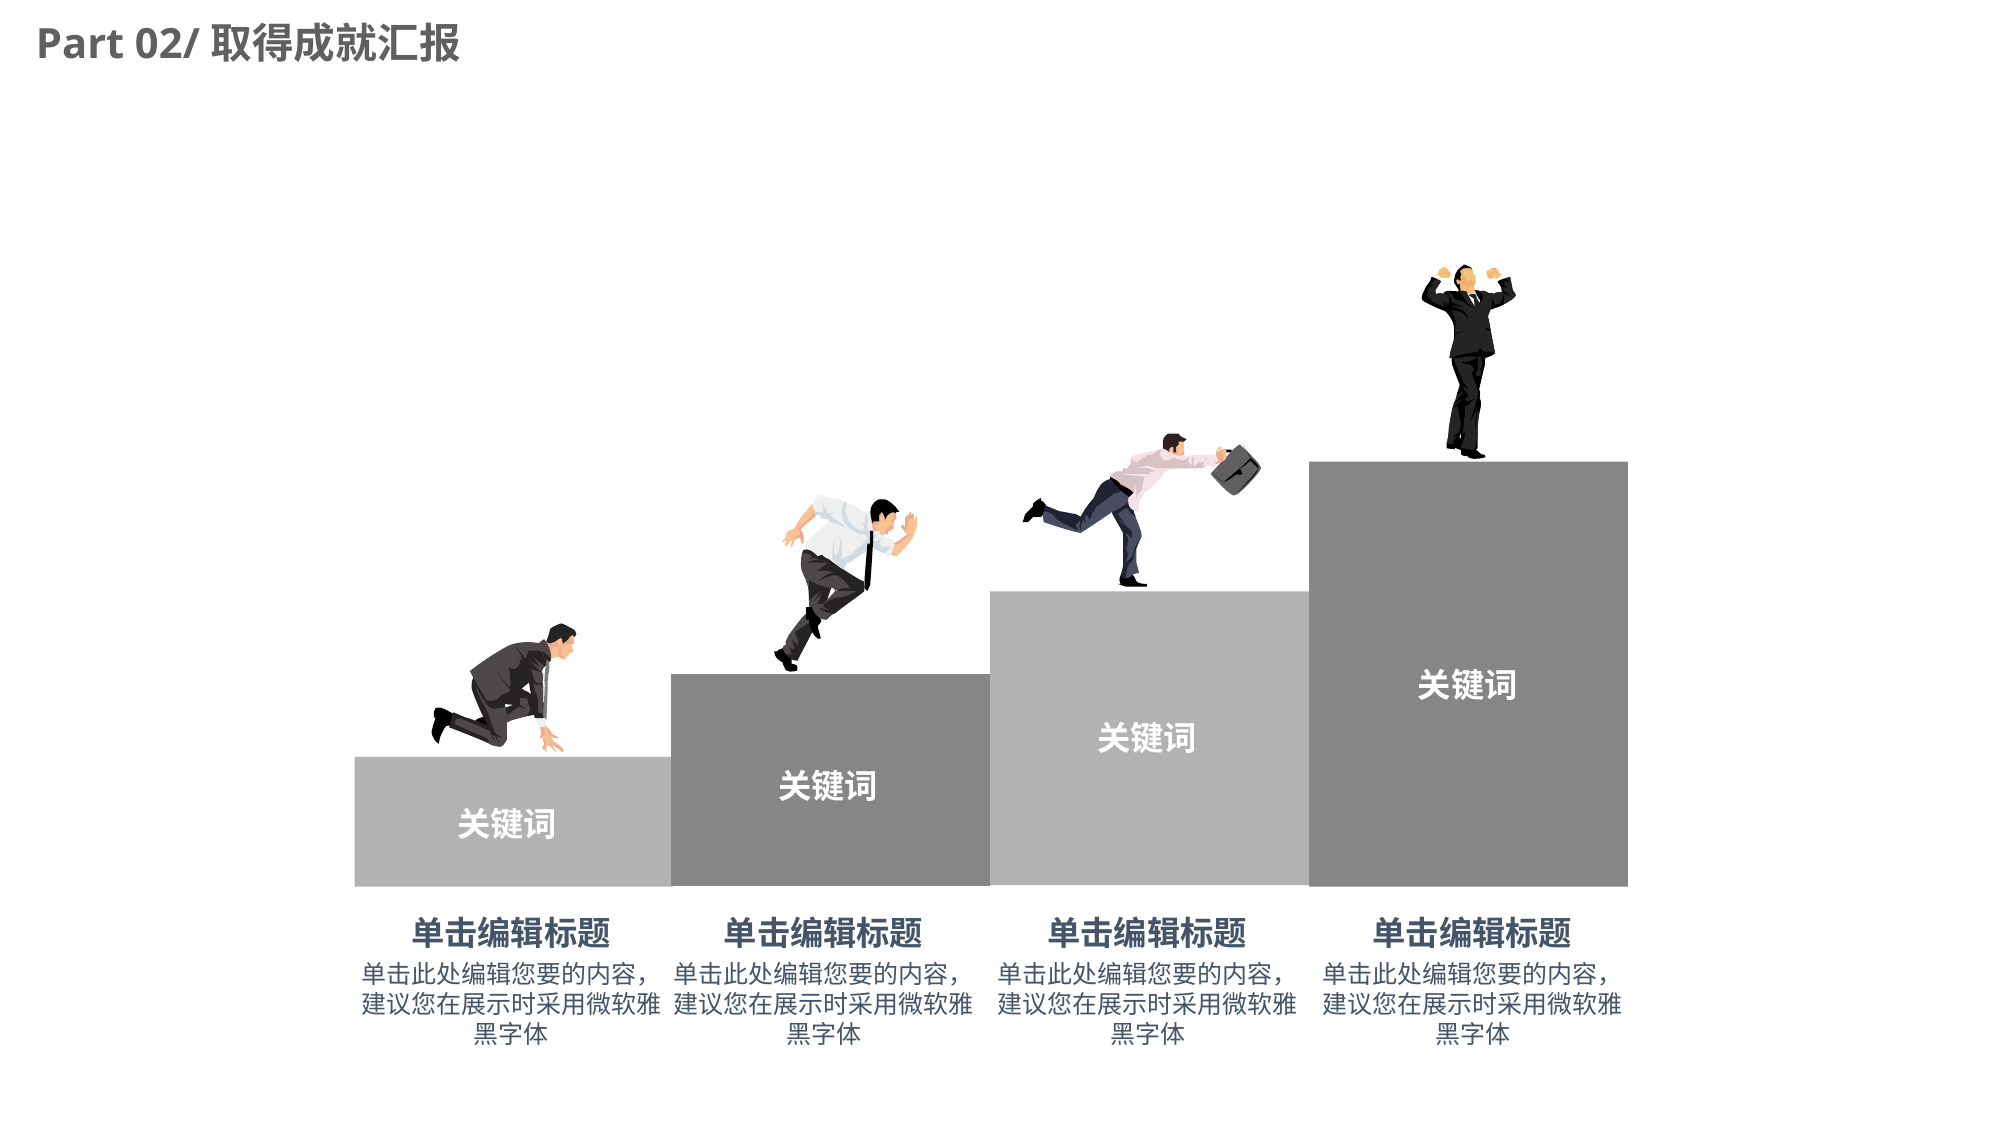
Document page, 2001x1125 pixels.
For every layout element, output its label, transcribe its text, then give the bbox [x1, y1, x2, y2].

text_box 单击编辑标题 [350, 912, 663, 953]
text_box 关键词 [1034, 716, 1260, 757]
text_box 关键词 [1355, 664, 1581, 705]
text_box 关键词 [394, 803, 620, 844]
text_box 单击此处编辑您要的内容，建议您在展示时采用微软雅黑字体 [1312, 958, 1633, 1049]
text_box [670, 673, 991, 887]
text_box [1419, 264, 1518, 460]
text_box 关键词 [715, 765, 941, 806]
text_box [431, 623, 577, 753]
text_box 单击此处编辑您要的内容，建议您在展示时采用微软雅黑字体 [664, 958, 984, 1049]
text_box 单击编辑标题 [987, 912, 1308, 953]
text_box 单击此处编辑您要的内容，建议您在展示时采用微软雅黑字体 [987, 958, 1308, 1049]
text_box [354, 756, 674, 888]
text_box Part 02/取得成就汇报 [21, 9, 505, 75]
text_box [774, 492, 917, 674]
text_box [1022, 431, 1264, 587]
text_box [989, 590, 1308, 886]
text_box 单击此处编辑您要的内容，建议您在展示时采用微软雅黑字体 [351, 958, 664, 1049]
text_box 单击编辑标题 [663, 912, 984, 953]
text_box [1308, 460, 1629, 888]
text_box 单击编辑标题 [1312, 912, 1633, 953]
